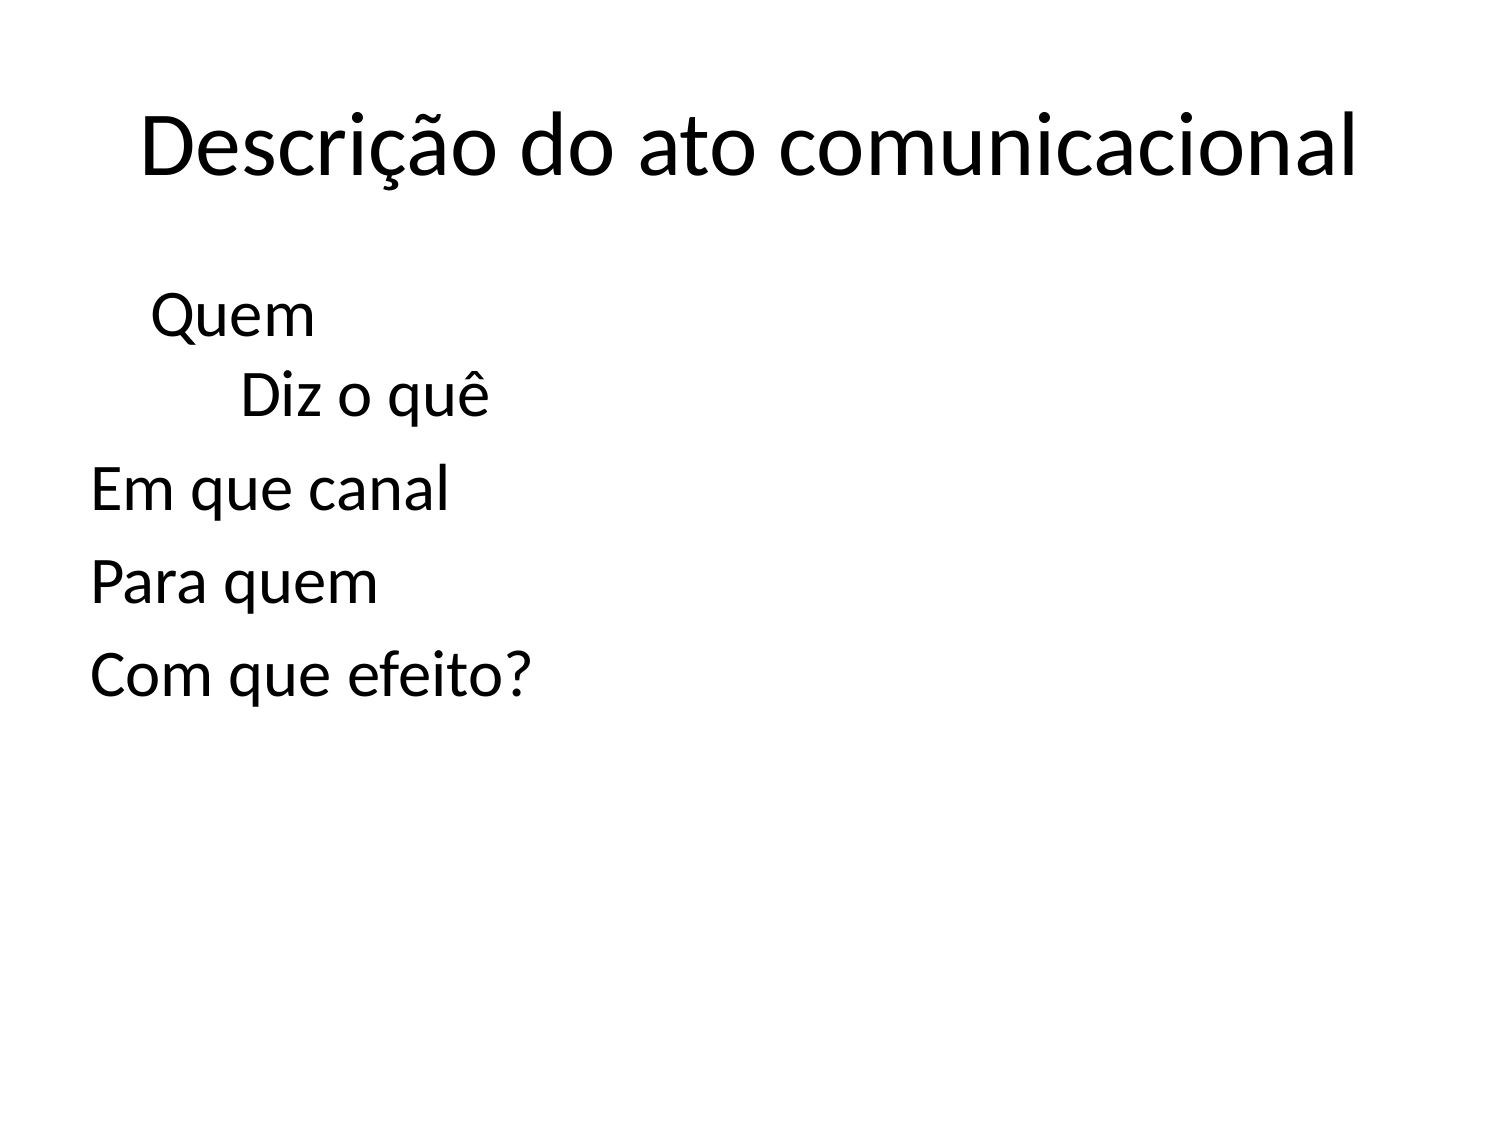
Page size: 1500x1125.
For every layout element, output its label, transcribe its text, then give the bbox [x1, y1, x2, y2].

title Descrição do ato comunicacional [75, 45, 1425, 233]
list Quem Diz o quê Em que canal Para quem Com que efeito? [75, 262, 1425, 1005]
